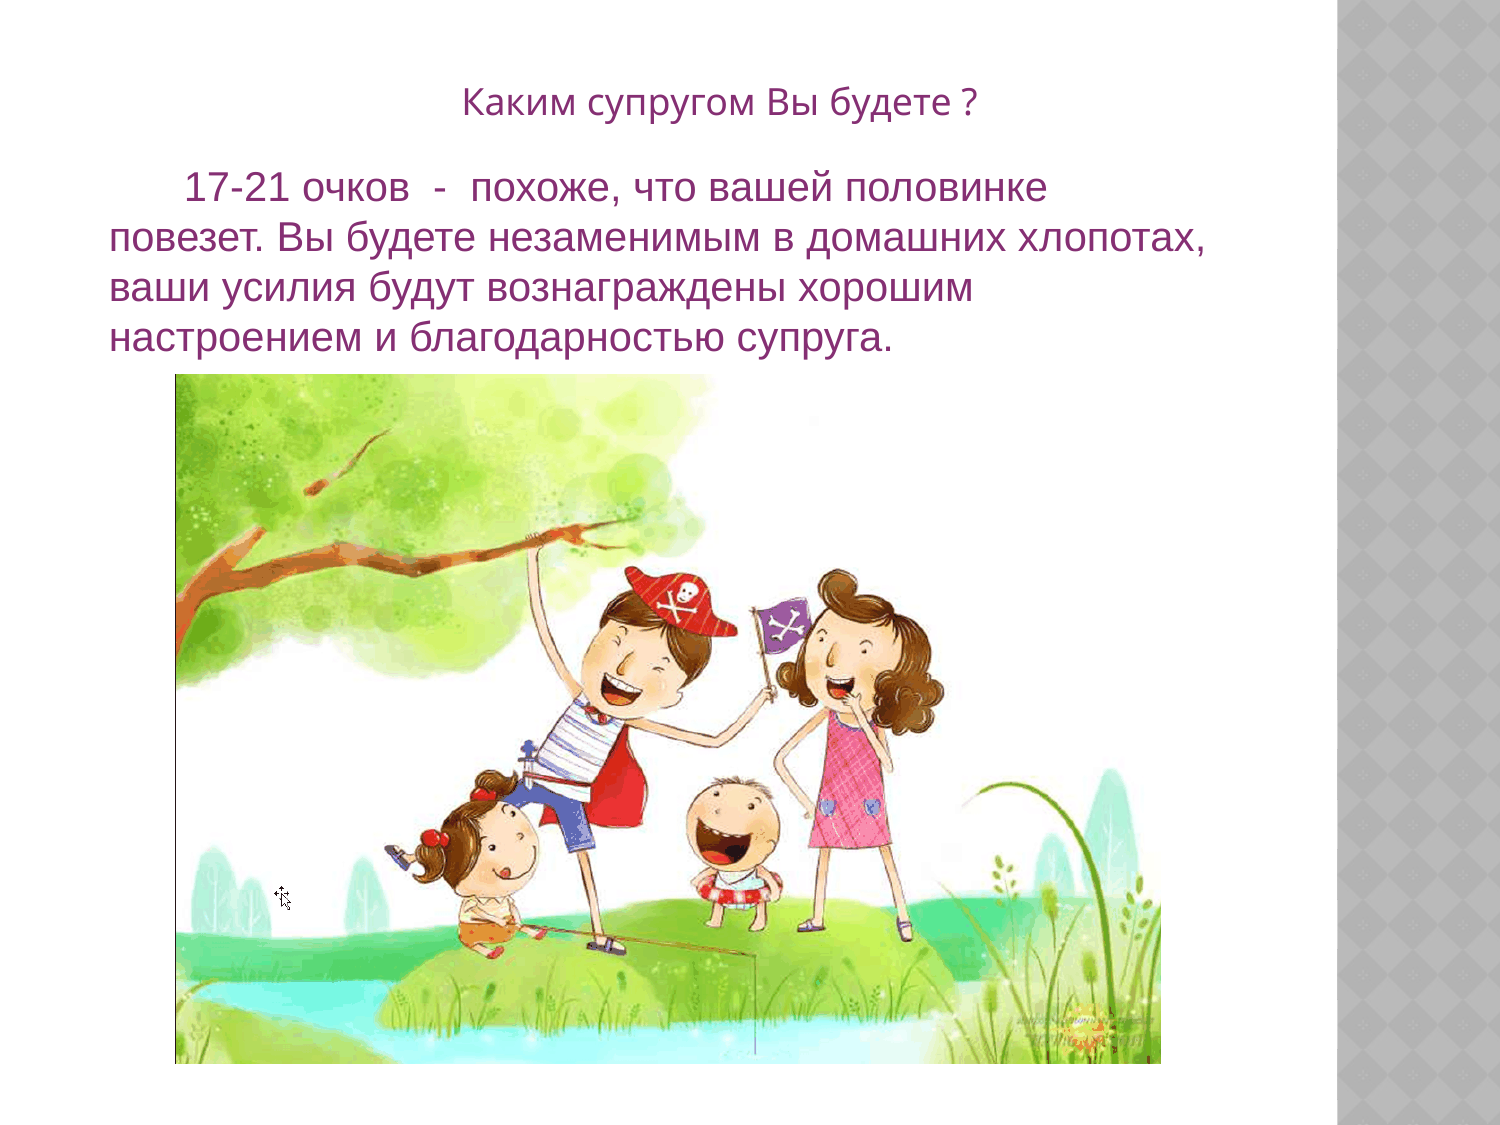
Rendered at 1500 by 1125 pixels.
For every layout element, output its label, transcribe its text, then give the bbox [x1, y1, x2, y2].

picture [175, 374, 1161, 1064]
text_box Каким супругом Вы будете ? [446, 70, 994, 130]
text_box 17-21 очков - похоже, что вашей половинке повезет. Вы будете незаменимым в домашних хлопотах, ваши усилия будут вознаграждены хорошим настроением и благодарностью супруга. [93, 152, 1243, 368]
